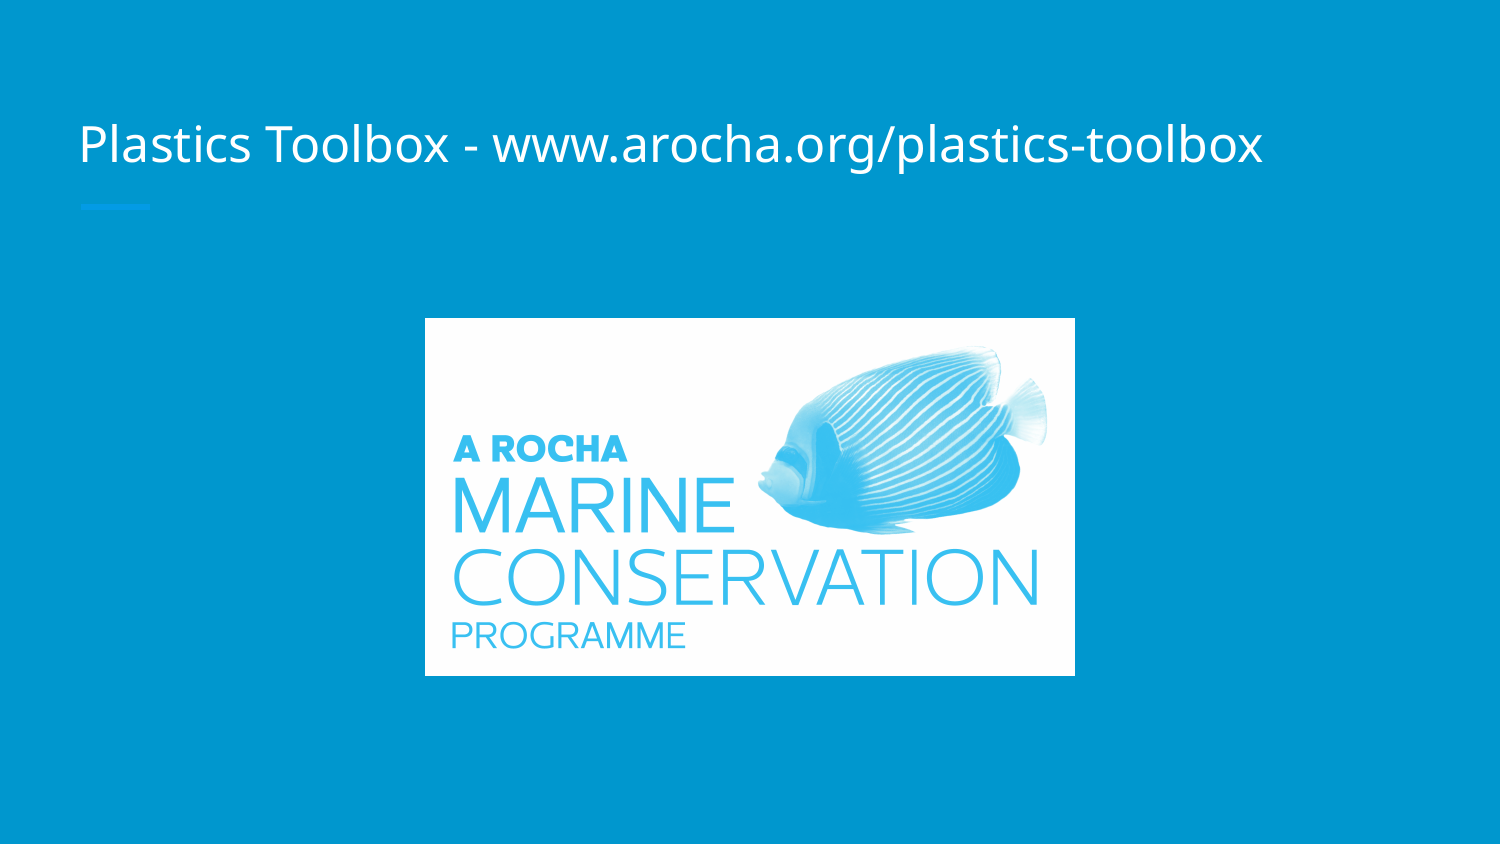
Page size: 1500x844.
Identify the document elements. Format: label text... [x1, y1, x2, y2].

picture [426, 319, 1074, 675]
list [63, 244, 1437, 750]
title Plastics Toolbox - www.arocha.org/plastics-toolbox [63, 75, 1437, 188]
